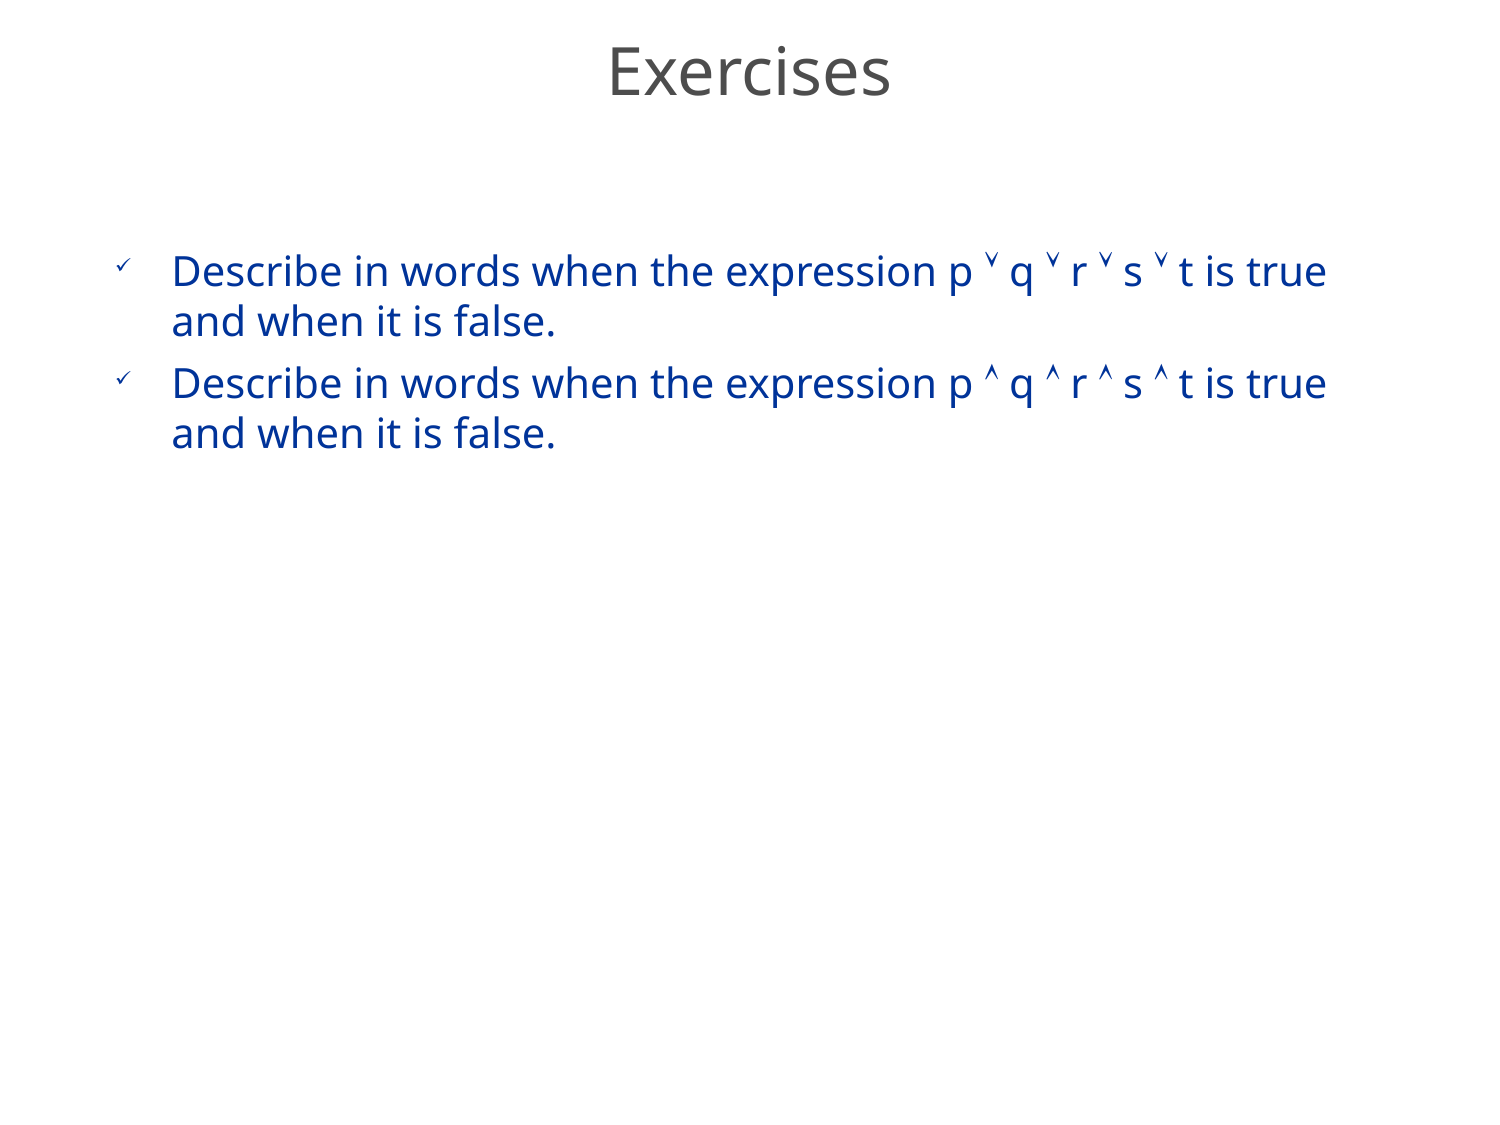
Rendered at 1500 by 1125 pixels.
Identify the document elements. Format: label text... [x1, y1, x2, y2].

list Describe in words when the expression p  q  r  s  t is true and when it is false. Describe in words when the expression p  q  r  s  t is true and when it is false. [99, 174, 1388, 1063]
title Exercises [0, 40, 1500, 116]
